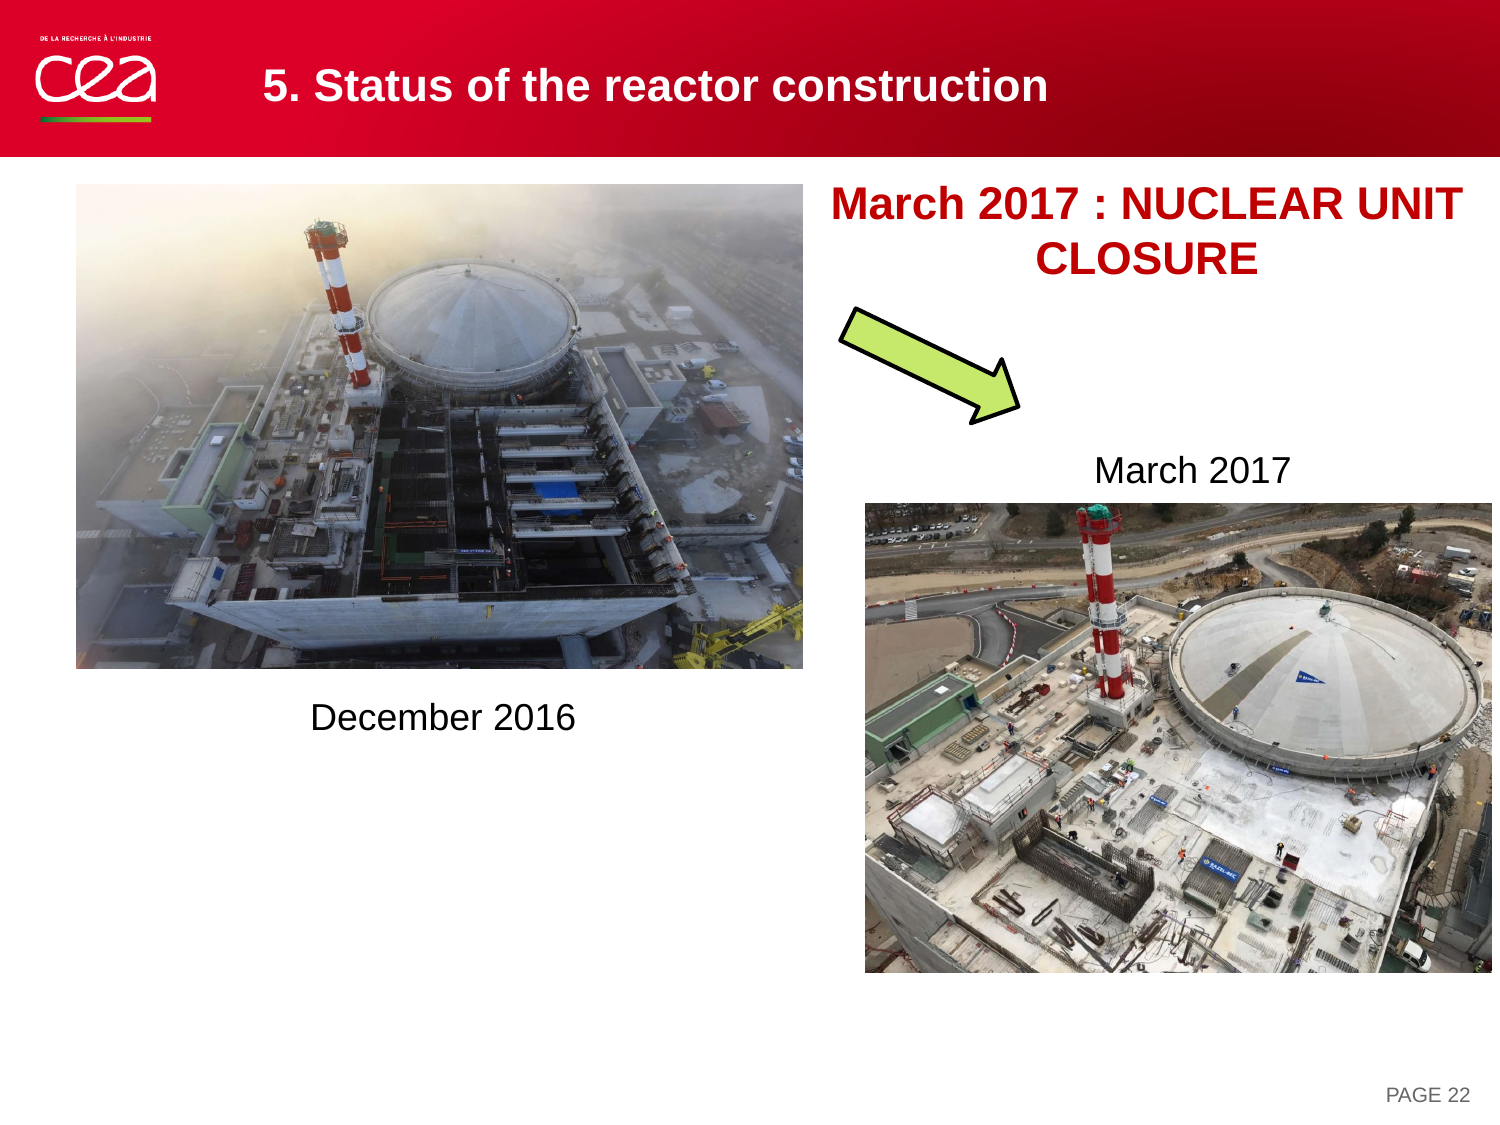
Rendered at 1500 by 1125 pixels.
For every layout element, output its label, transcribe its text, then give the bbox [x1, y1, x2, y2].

text_box March 2017 : NUCLEAR UNIT CLOSURE [802, 166, 1492, 291]
text_box December 2016 [106, 685, 780, 746]
text_box 5. Status of the reactor construction [247, 8, 1500, 158]
text_box PAGE 22 [1286, 1063, 1471, 1124]
text_box March 2017 [856, 438, 1500, 499]
text_box [838, 306, 1021, 426]
picture [76, 184, 803, 669]
picture [865, 503, 1493, 974]
picture [0, 0, 1500, 157]
